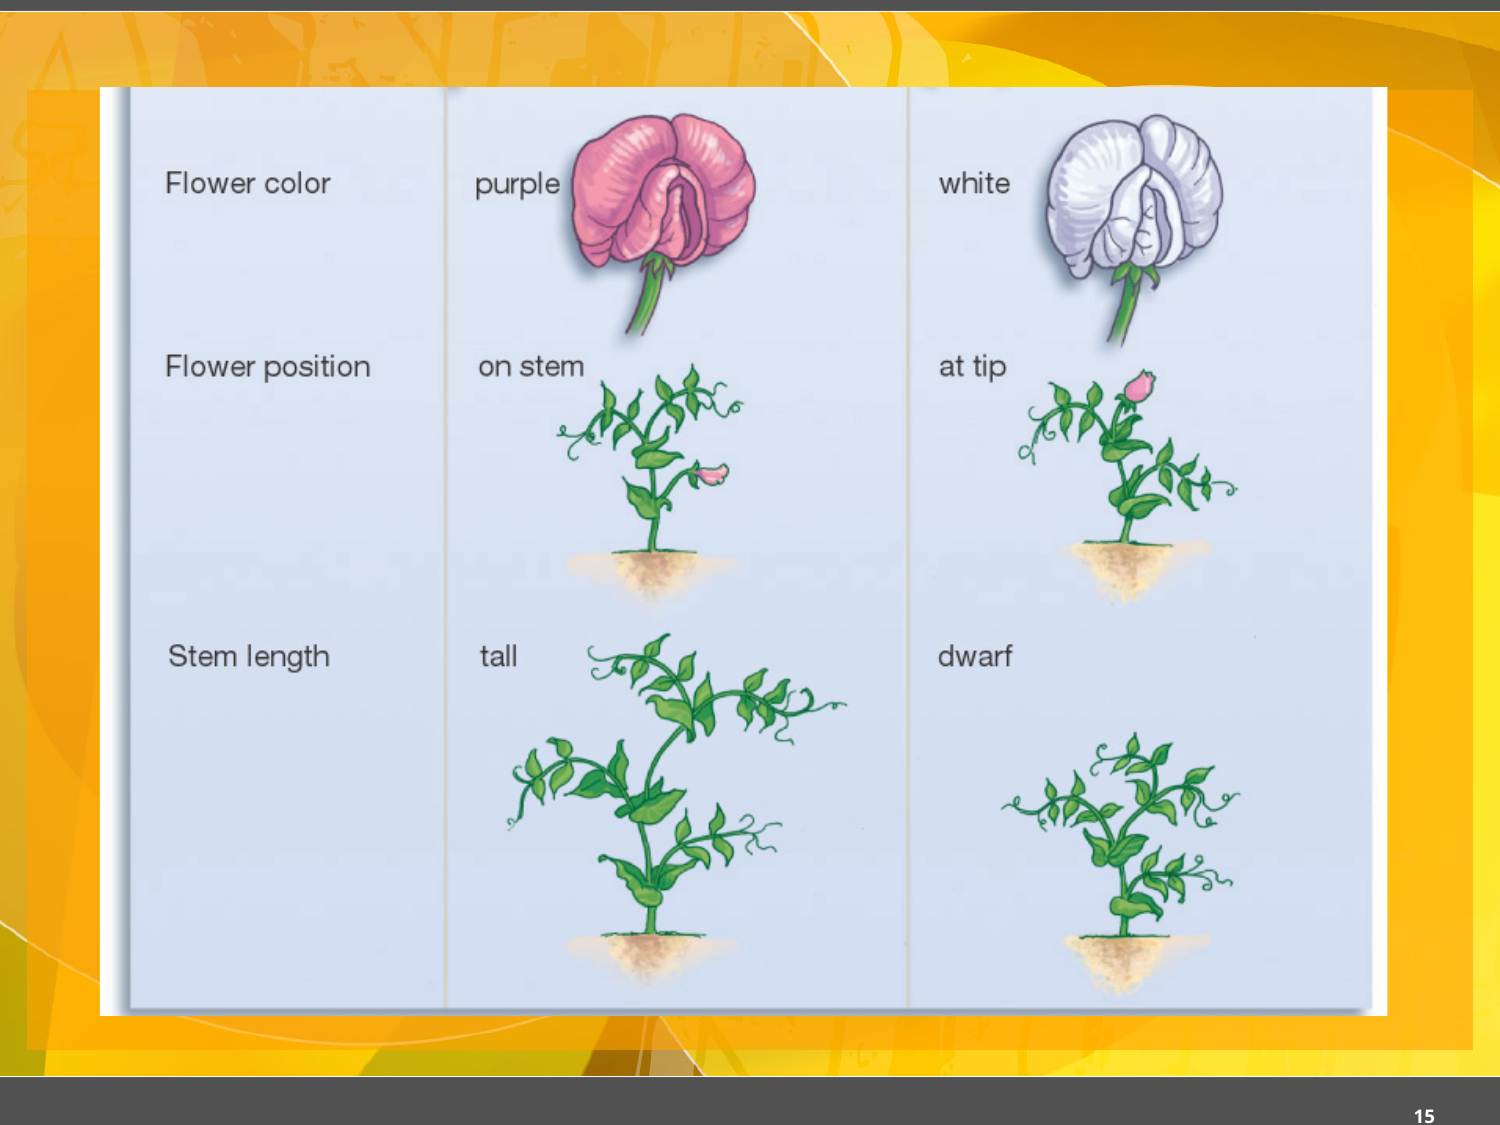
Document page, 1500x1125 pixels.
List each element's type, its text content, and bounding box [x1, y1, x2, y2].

picture [0, 0, 1500, 1125]
text_box ‹#› [1158, 1097, 1450, 1125]
